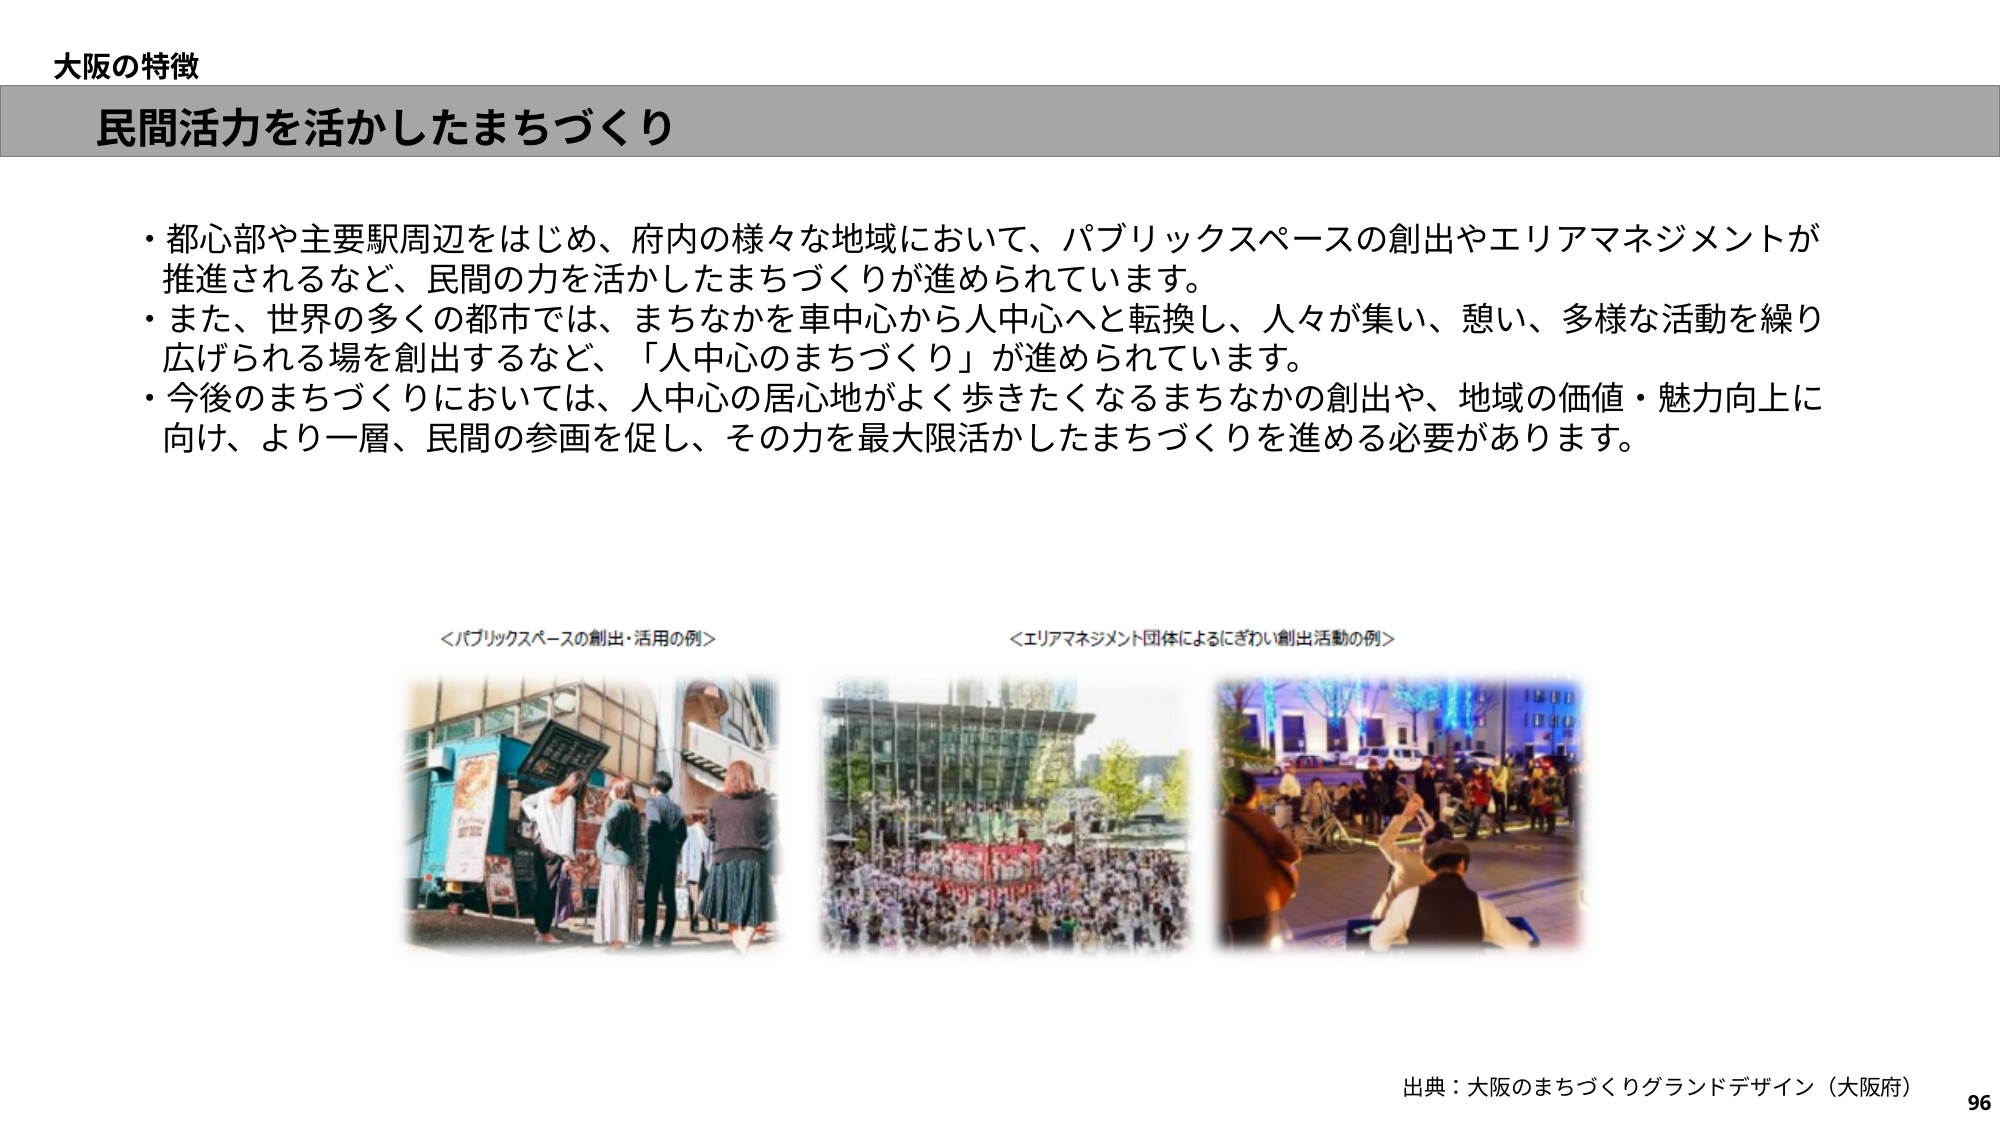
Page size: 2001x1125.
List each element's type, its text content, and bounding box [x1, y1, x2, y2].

picture [368, 612, 1612, 972]
text_box 民間活力を活かしたまちづくり [52, 94, 1533, 149]
text_box ・都心部や主要駅周辺をはじめ、府内の様々な地域において、パブリックスペースの創出やエリアマネジメントが推進されるなど、民間の力を活かしたまちづくりが進められています。 ・また、世界の多くの都市では、まちなかを車中心から人中心へと転換し、人々が集い、憩い、多様な活動を繰り広げられる場を創出するなど、「人中心のまちづくり」が進められています。 ・今後のまちづくりにおいては、人中心の居心地がよく歩きたくなるまちなかの創出や、地域の価値・魅力向上に向け、より一層、民間の参画を促し、その力を最大限活かしたまちづくりを進める必要があります。 [118, 205, 1862, 458]
slide_number 96 [1935, 1082, 1992, 1125]
text_box 大阪の特徴 [53, 47, 1138, 83]
text_box [0, 85, 2000, 157]
text_box 出典：大阪のまちづくりグランドデザイン（大阪府） [311, 1061, 1940, 1100]
